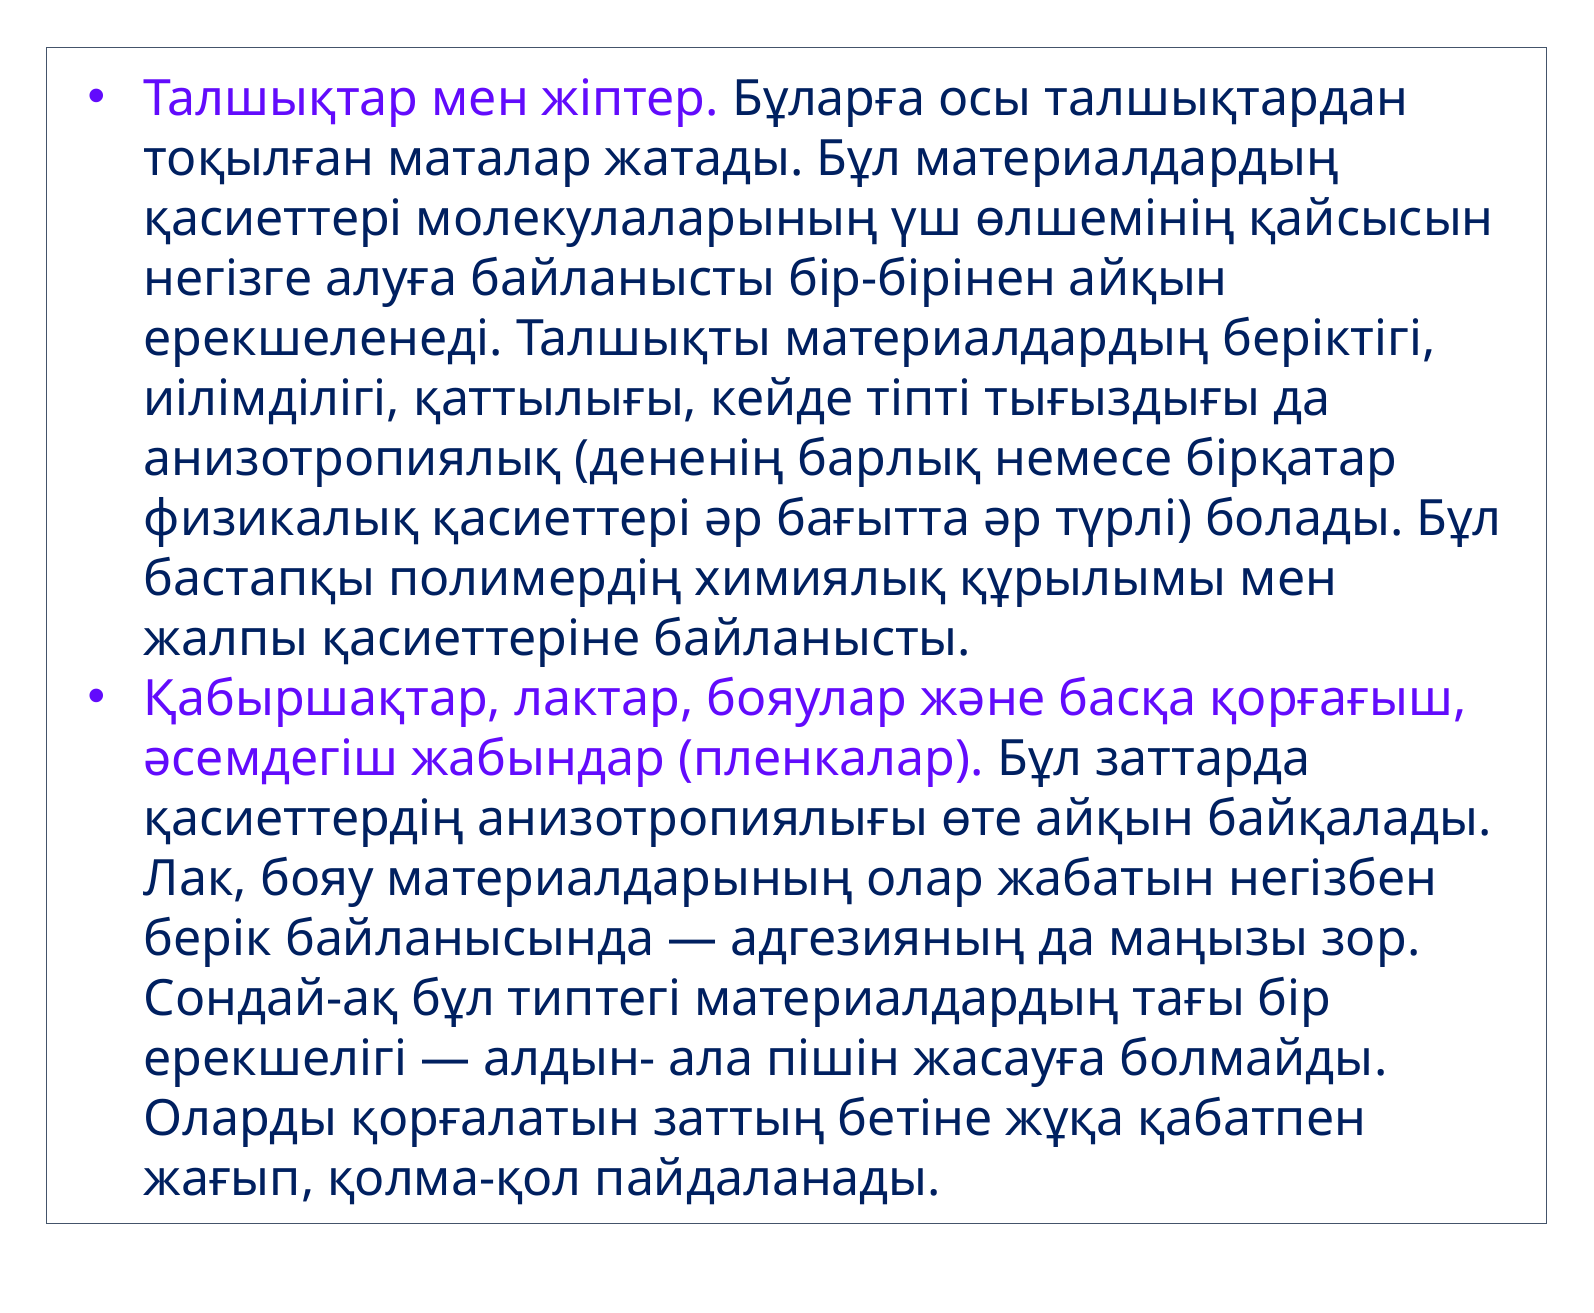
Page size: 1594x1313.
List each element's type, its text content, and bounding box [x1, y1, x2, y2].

text_box Талшықтар мен жіптер. Бұларға осы талшықтардан тоқылған маталар жатады. Бұл материалдардың қасиеттері молекулаларының үш өлшемінің қайсысын негізге алуға байланысты бір-бірінен айқын ерекшеленеді. Талшықты материалдардың беріктігі, иілімділігі, қаттылығы, кейде тіпті тығыздығы да анизотропиялық (дененің барлық немесе бірқатар физикалық қасиеттері әр бағытта әр түрлі) болады. Бұл бастапқы полимердің химиялық құрылымы мен жалпы қасиеттеріне байланысты. Қабыршақтар, лактар, бояулар және басқа қорғағыш, әсемдегіш жабындар (пленкалар). Бұл заттарда қасиеттердің анизотропиялығы өте айқын байқалады. Лак, бояу материалдарының олар жабатын негізбен берік байланысында — адгезияның да маңызы зор. Сондай-ақ бұл типтегі материалдардың тағы бір ерекшелігі — алдын- ала пішін жасауға болмайды. Оларды қорғалатын заттың бетіне жұқа қабатпен жағып, қолма-қол пайдаланады. [46, 47, 1547, 1224]
